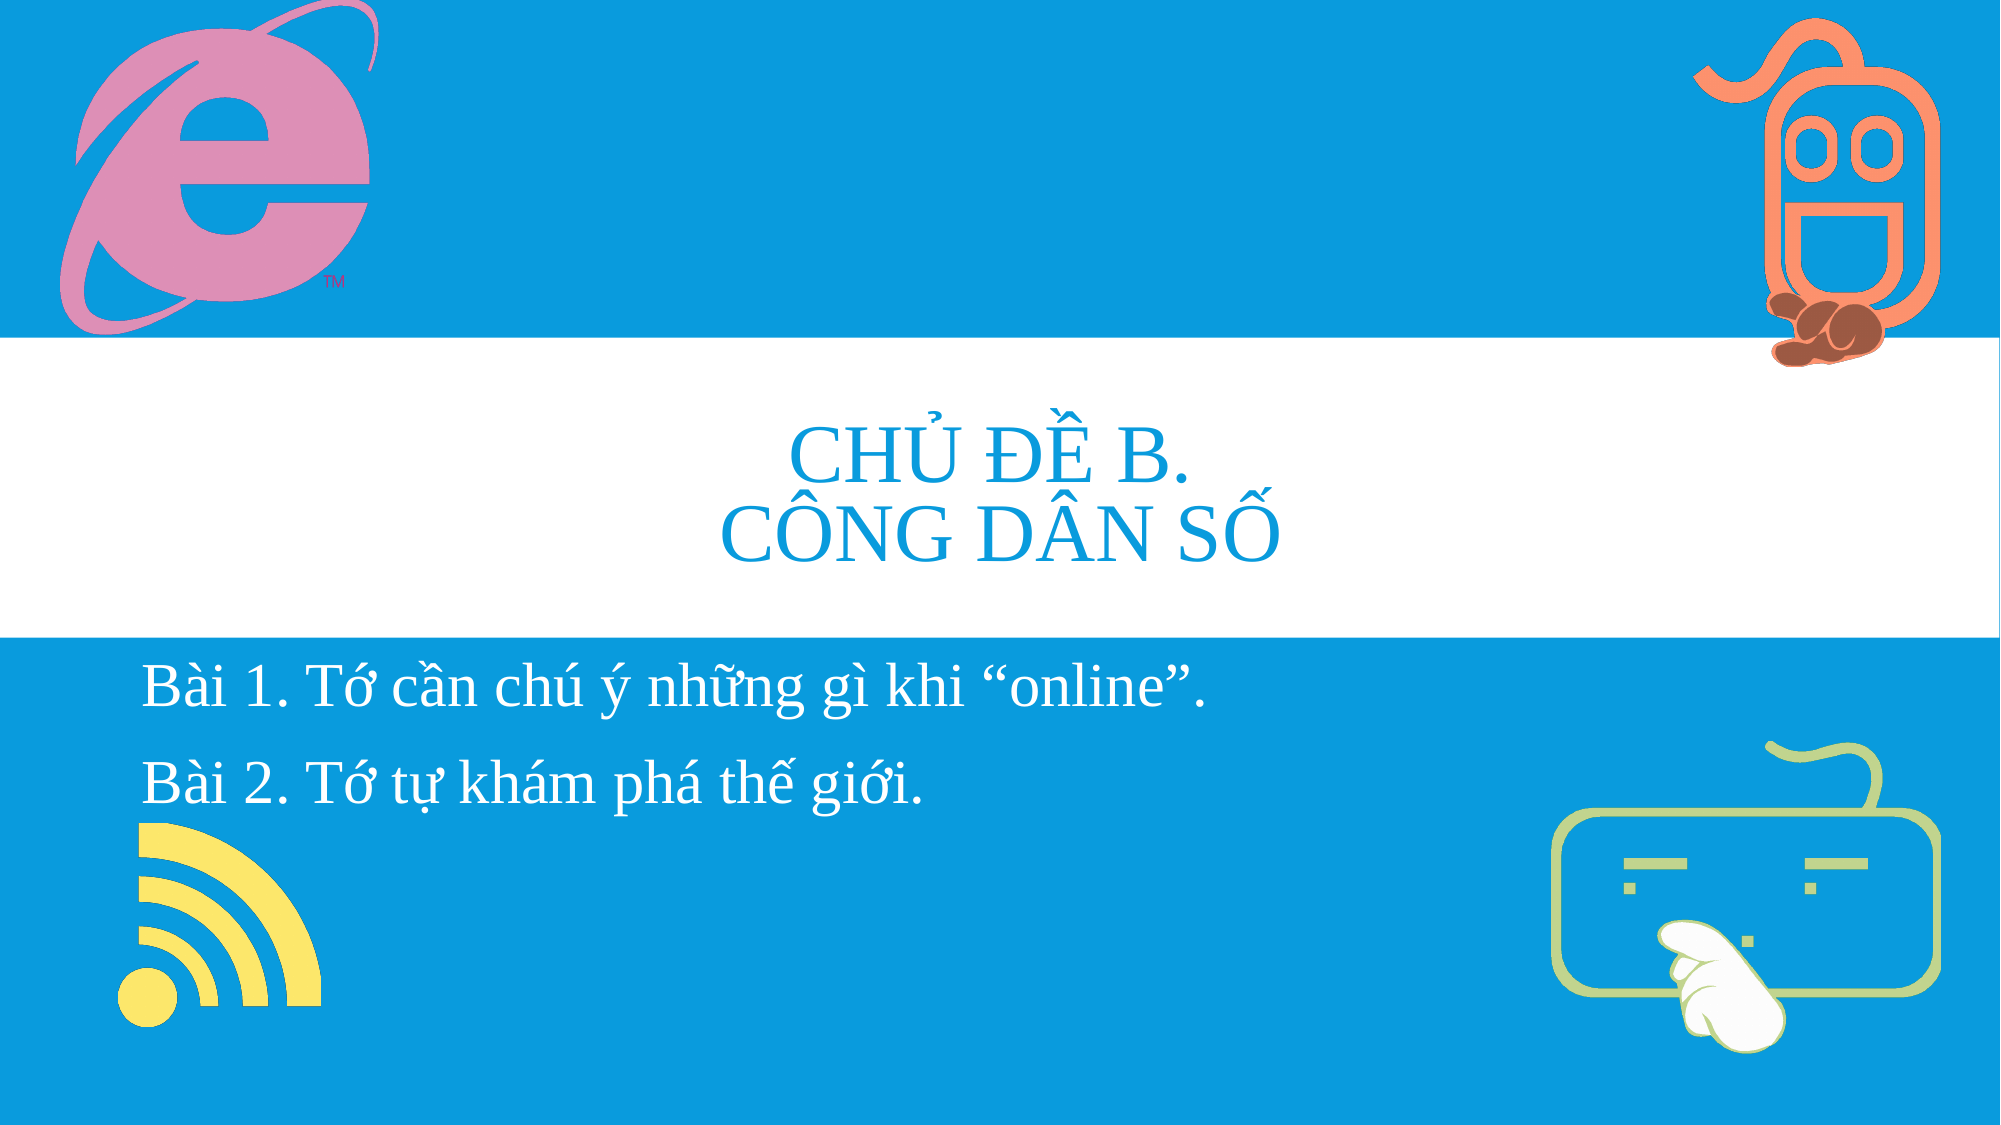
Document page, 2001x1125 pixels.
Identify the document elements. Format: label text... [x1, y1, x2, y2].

picture [1805, 859, 1867, 869]
picture [1742, 936, 1753, 946]
picture [1624, 883, 1635, 894]
picture [1805, 883, 1816, 894]
title CHỦ ĐỀ B. CÔNG DÂN SỐ [60, 355, 1942, 641]
picture [139, 877, 268, 1006]
picture [1624, 860, 1687, 869]
subtitle Bài 1. Tớ cần chú ý những gì khi “online”. Bài 2. Tớ tự khám phá thế giới. [126, 645, 1852, 860]
picture [1693, 19, 1941, 355]
picture [119, 968, 177, 1026]
picture [173, 860, 320, 1006]
picture [139, 927, 218, 1006]
picture [1552, 743, 1940, 1053]
picture [61, 0, 378, 334]
